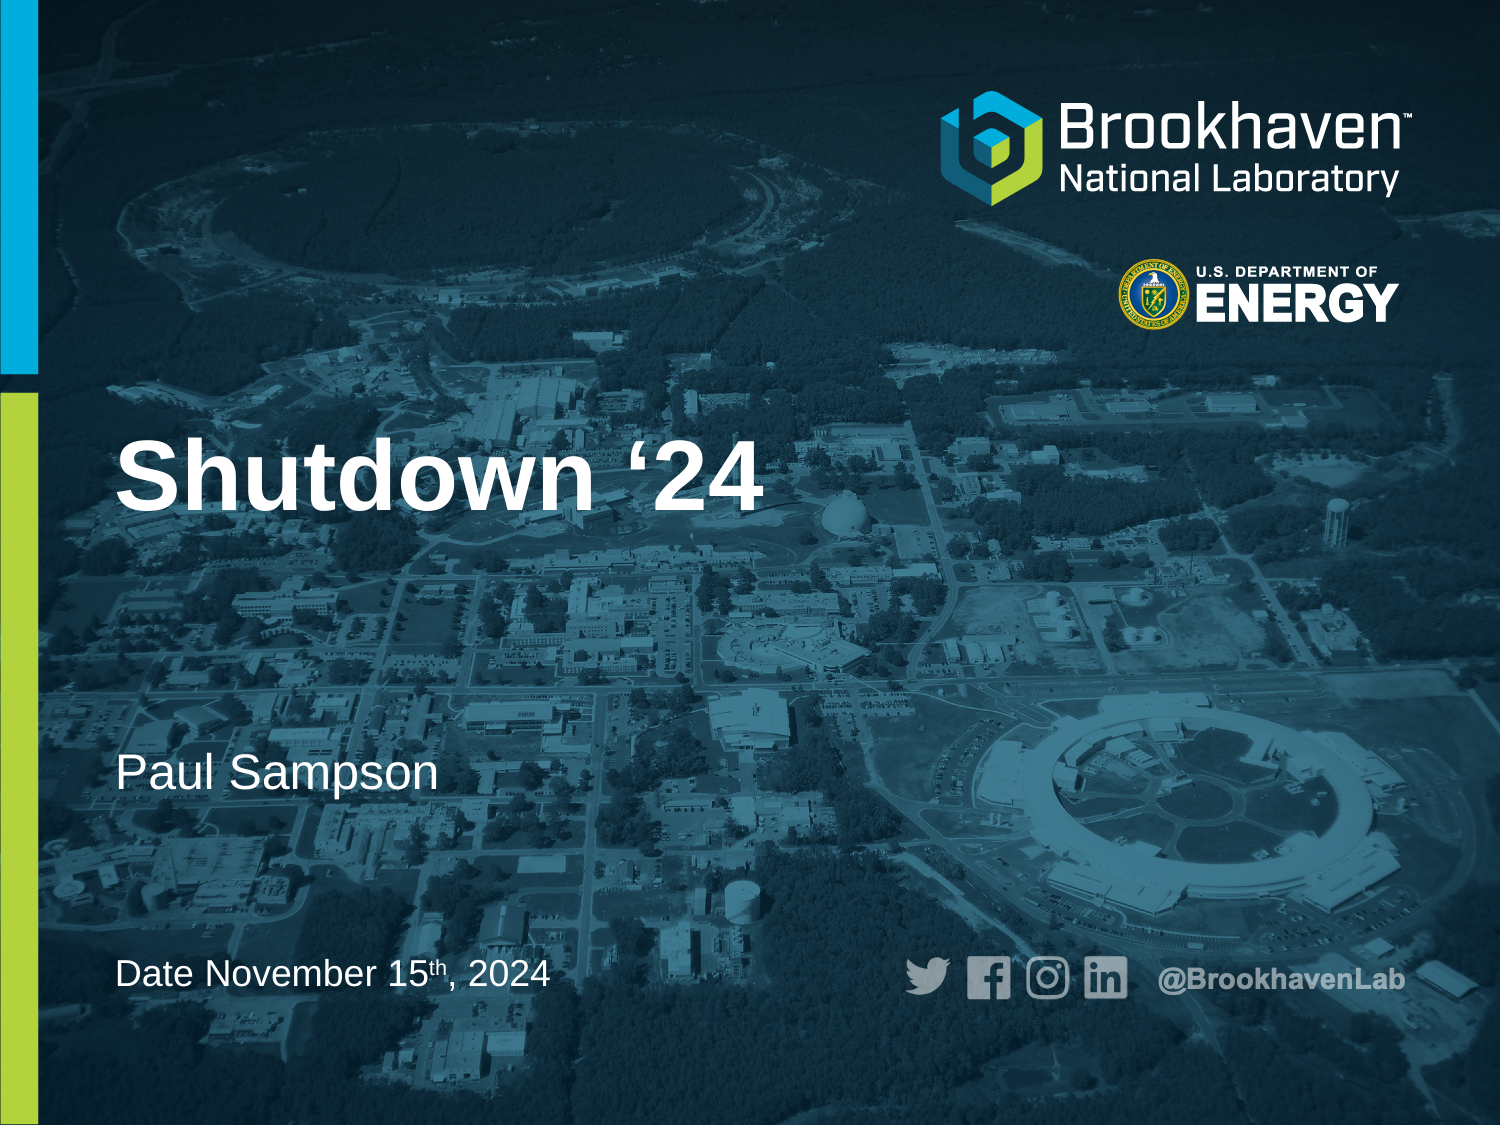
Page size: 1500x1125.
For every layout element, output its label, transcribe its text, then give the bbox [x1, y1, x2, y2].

title Shutdown ‘24 [100, 416, 1372, 737]
subtitle Date November 15th, 2024 [100, 947, 1372, 1070]
picture [0, 0, 1500, 1125]
list Paul Sampson [100, 738, 1372, 946]
